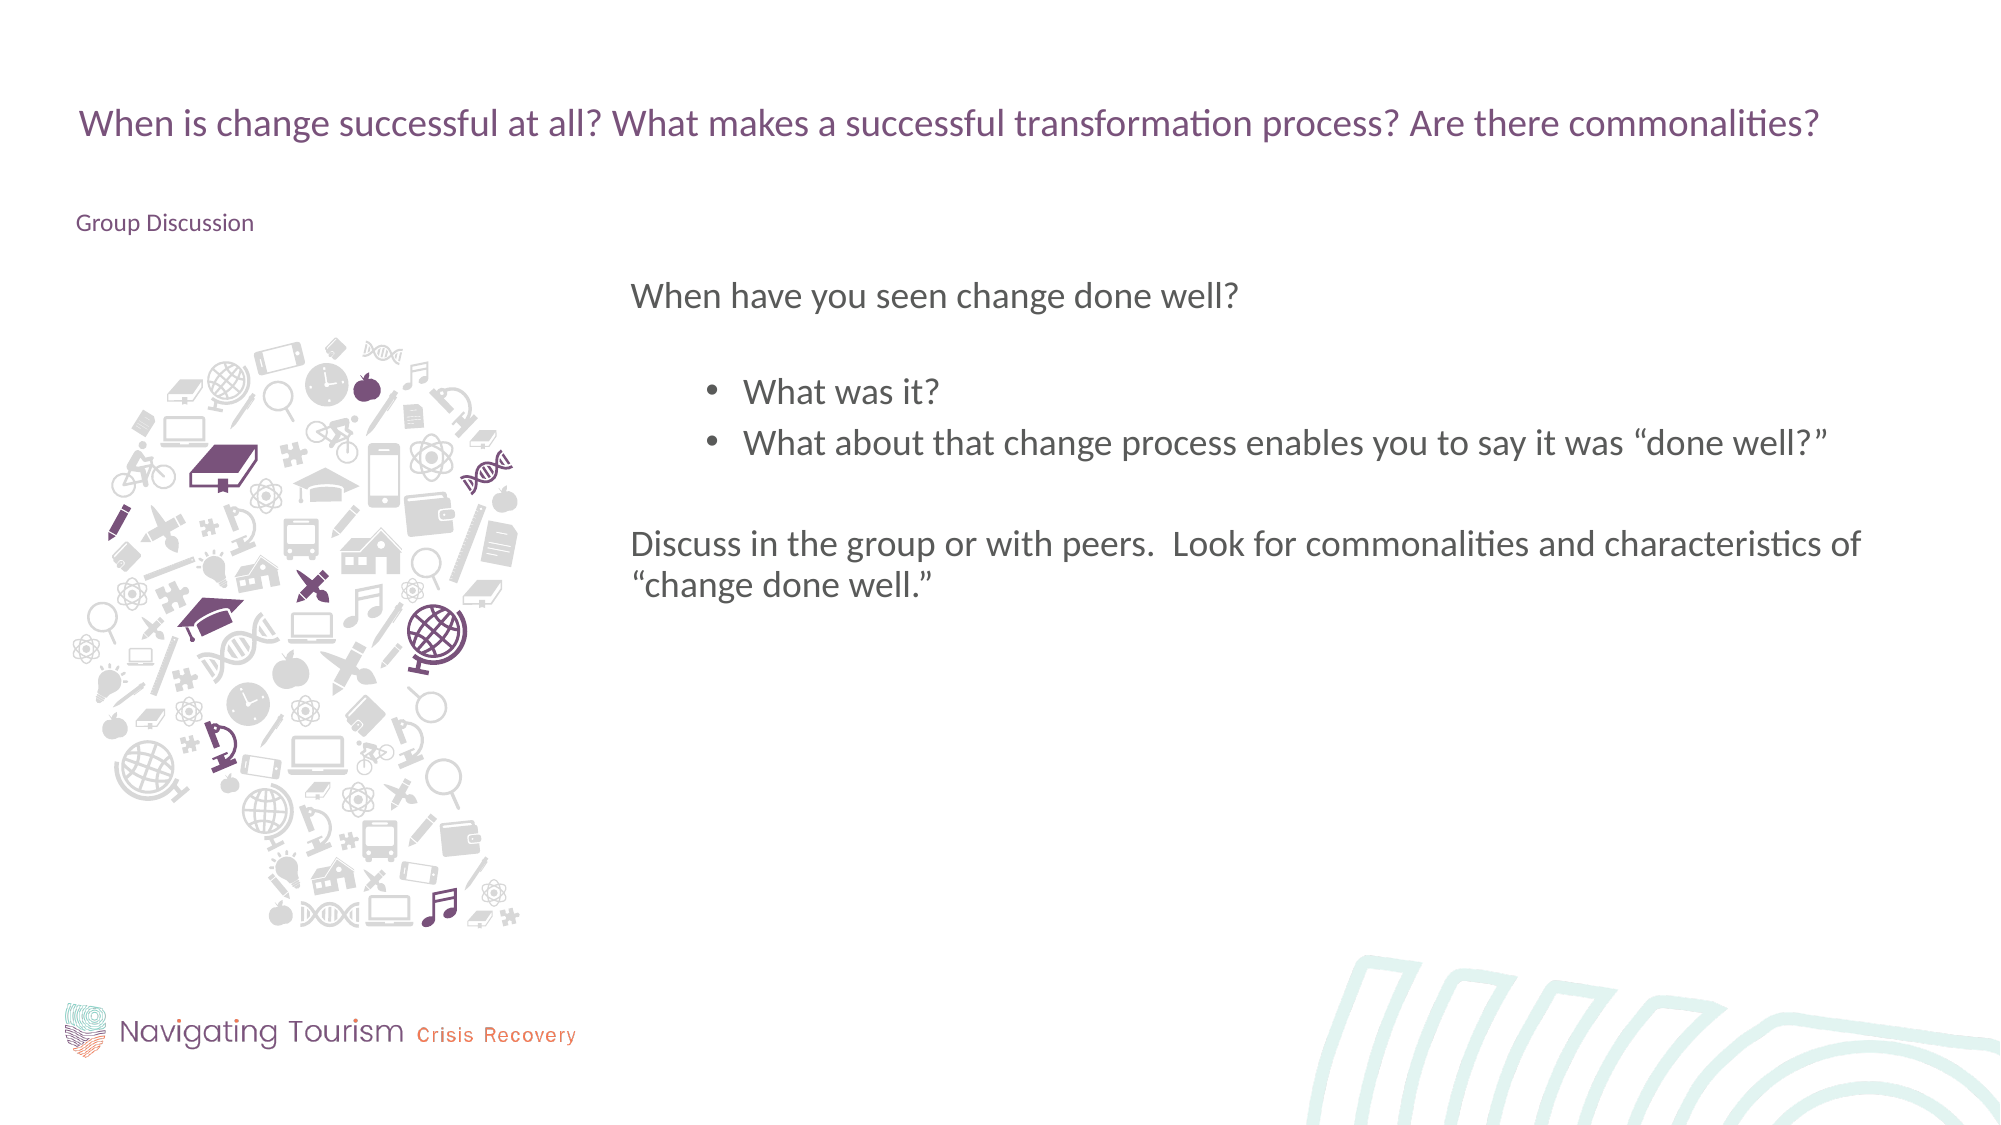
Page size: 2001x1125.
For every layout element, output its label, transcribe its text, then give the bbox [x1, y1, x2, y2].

list Group Discussion [60, 202, 1946, 245]
picture [1298, 955, 2000, 1125]
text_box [63, 336, 530, 929]
picture [65, 999, 111, 1061]
list When is change successful at all? What makes a successful transformation process? Are there commonalities? [63, 94, 1946, 191]
picture [112, 1005, 577, 1056]
list When have you seen change done well? What was it? What about that change process enables you to say it was “done well?” Discuss in the group or with peers. Look for commonalities and characteristics of “change done well.” [615, 268, 1930, 1026]
